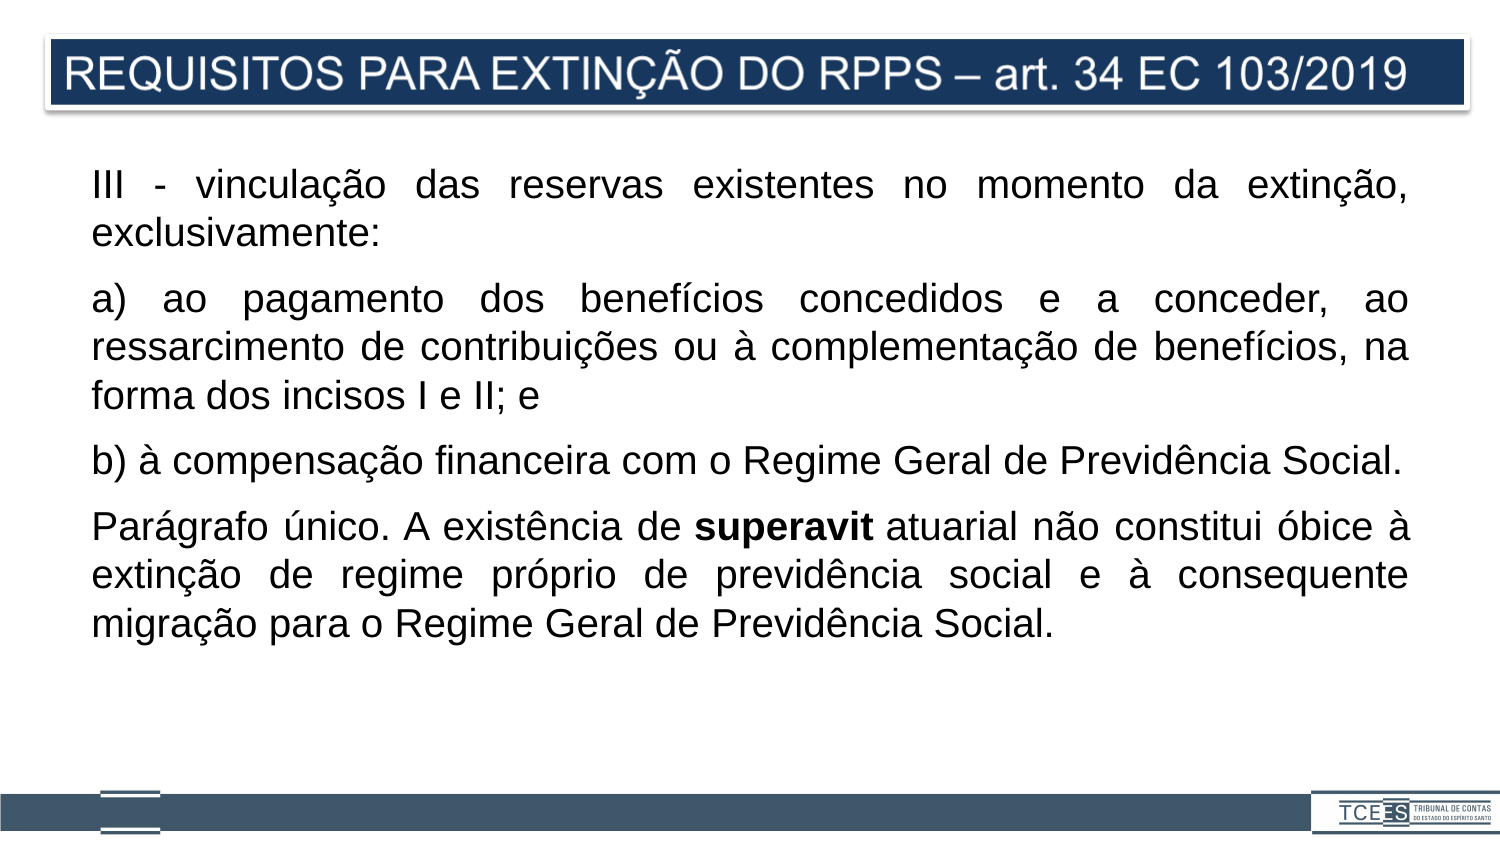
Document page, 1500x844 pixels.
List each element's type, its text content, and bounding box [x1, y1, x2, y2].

picture [0, 0, 1500, 844]
list III - vinculação das reservas existentes no momento da extinção, exclusivamente: a) ao pagamento dos benefícios concedidos e a conceder, ao ressarcimento de contribuições ou à complementação de benefícios, na forma dos incisos I e II; e b) à compensação financeira com o Regime Geral de Previdência Social. Parágrafo único. A existência de superavit atuarial não constitui óbice à extinção de regime próprio de previdência social e à consequente migração para o Regime Geral de Previdência Social. [76, 150, 1427, 707]
